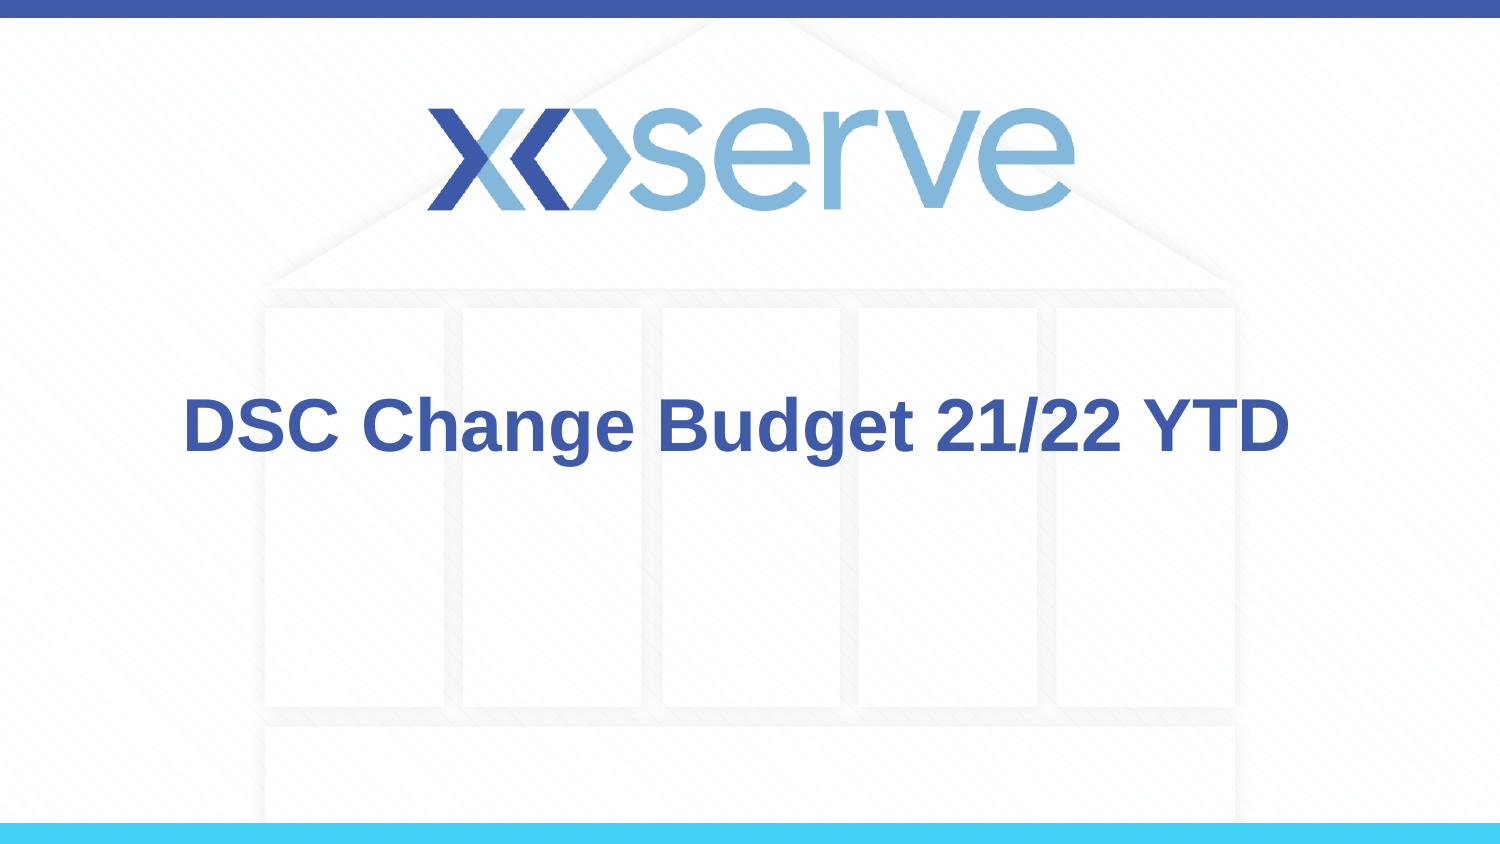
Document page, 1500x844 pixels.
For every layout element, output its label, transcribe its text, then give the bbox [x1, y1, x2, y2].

title DSC Change Budget 21/22 YTD [100, 331, 1376, 513]
picture [0, 0, 1500, 844]
